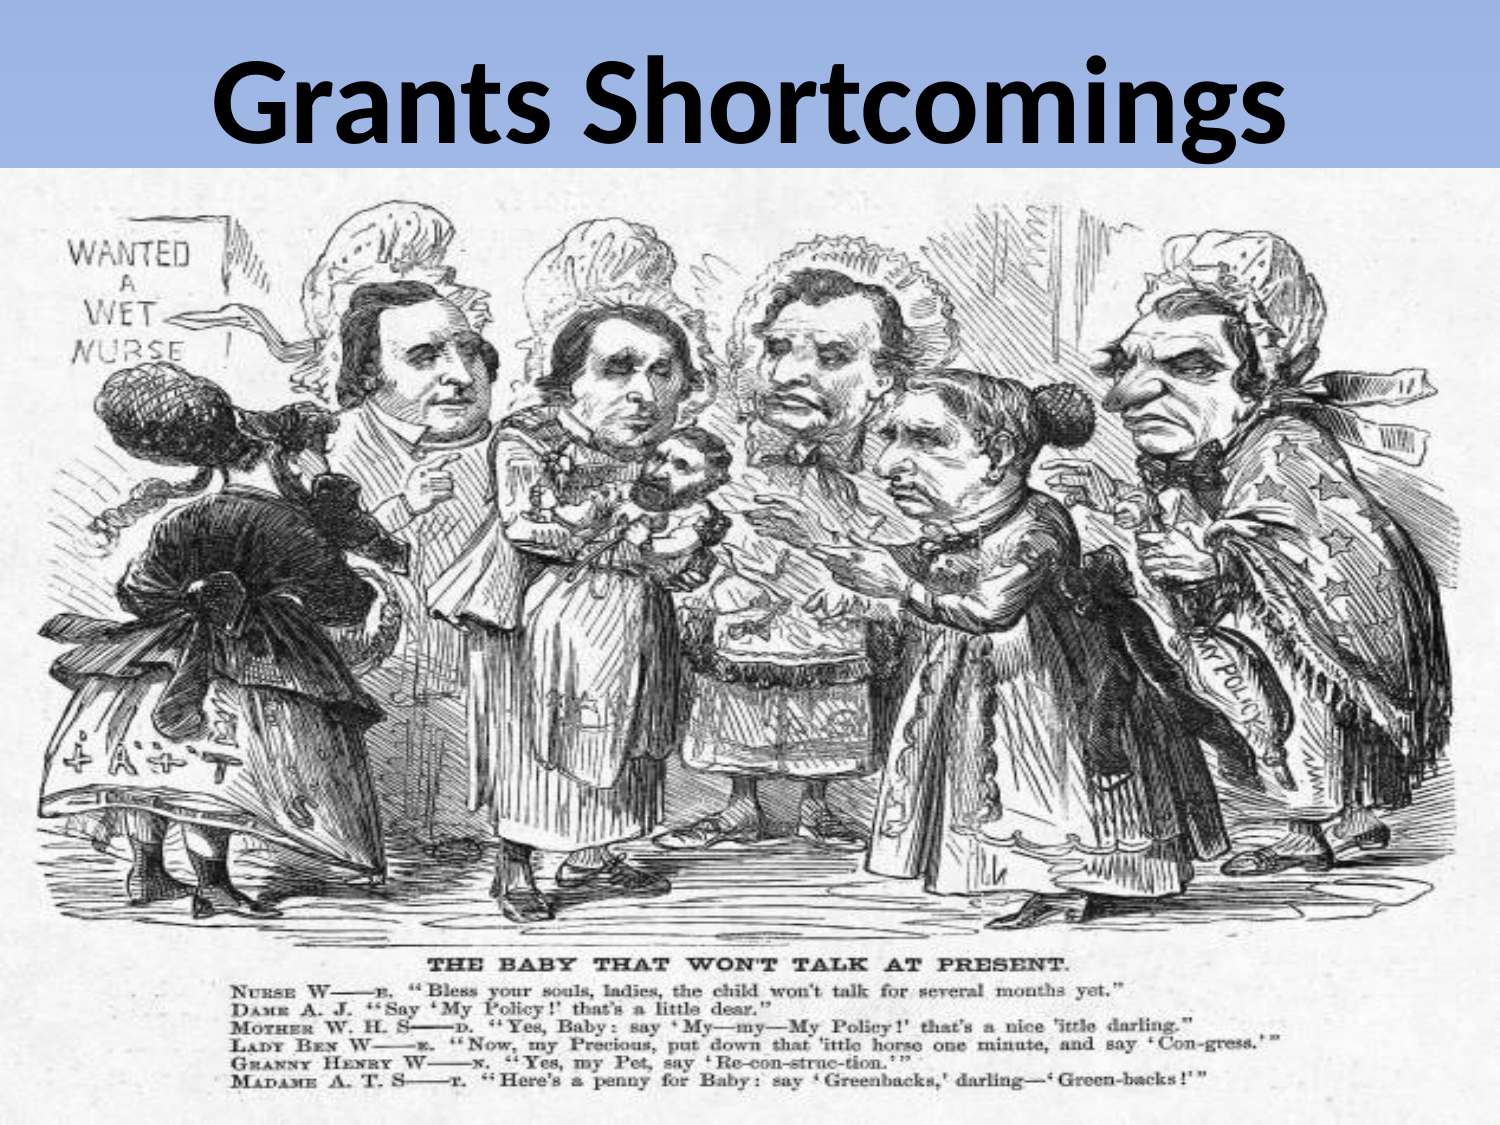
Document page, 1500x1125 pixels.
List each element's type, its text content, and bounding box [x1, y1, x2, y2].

picture [0, 168, 1500, 1125]
title Grants Shortcomings [75, 0, 1425, 167]
